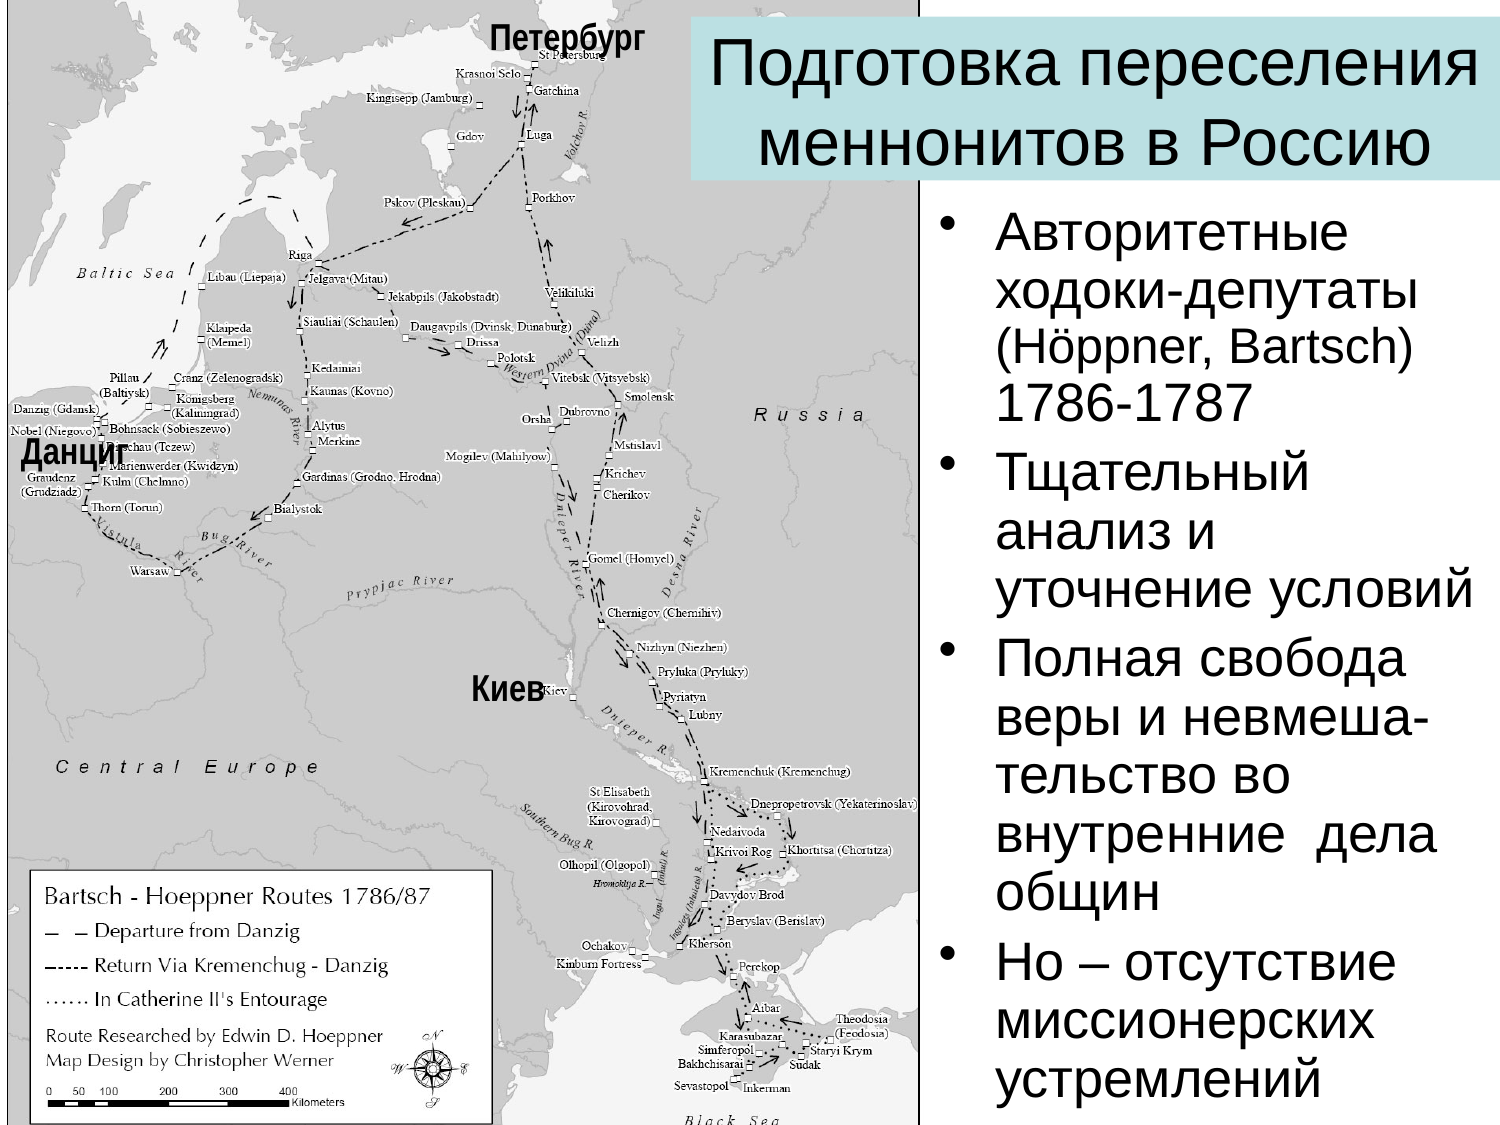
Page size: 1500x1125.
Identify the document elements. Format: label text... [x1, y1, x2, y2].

picture [0, 0, 924, 1125]
list Авторитетные ходоки-депутаты (Höppner, Bartsch) 1786-1787 Тщательный анализ и уточнение условий Полная свобода веры и невмеша-тельство во внутренние дела общин Но – отсутствие миссионерских устремлений [928, 196, 1500, 1125]
title Подготовка переселения меннонитов в Россию [928, 16, 1500, 181]
